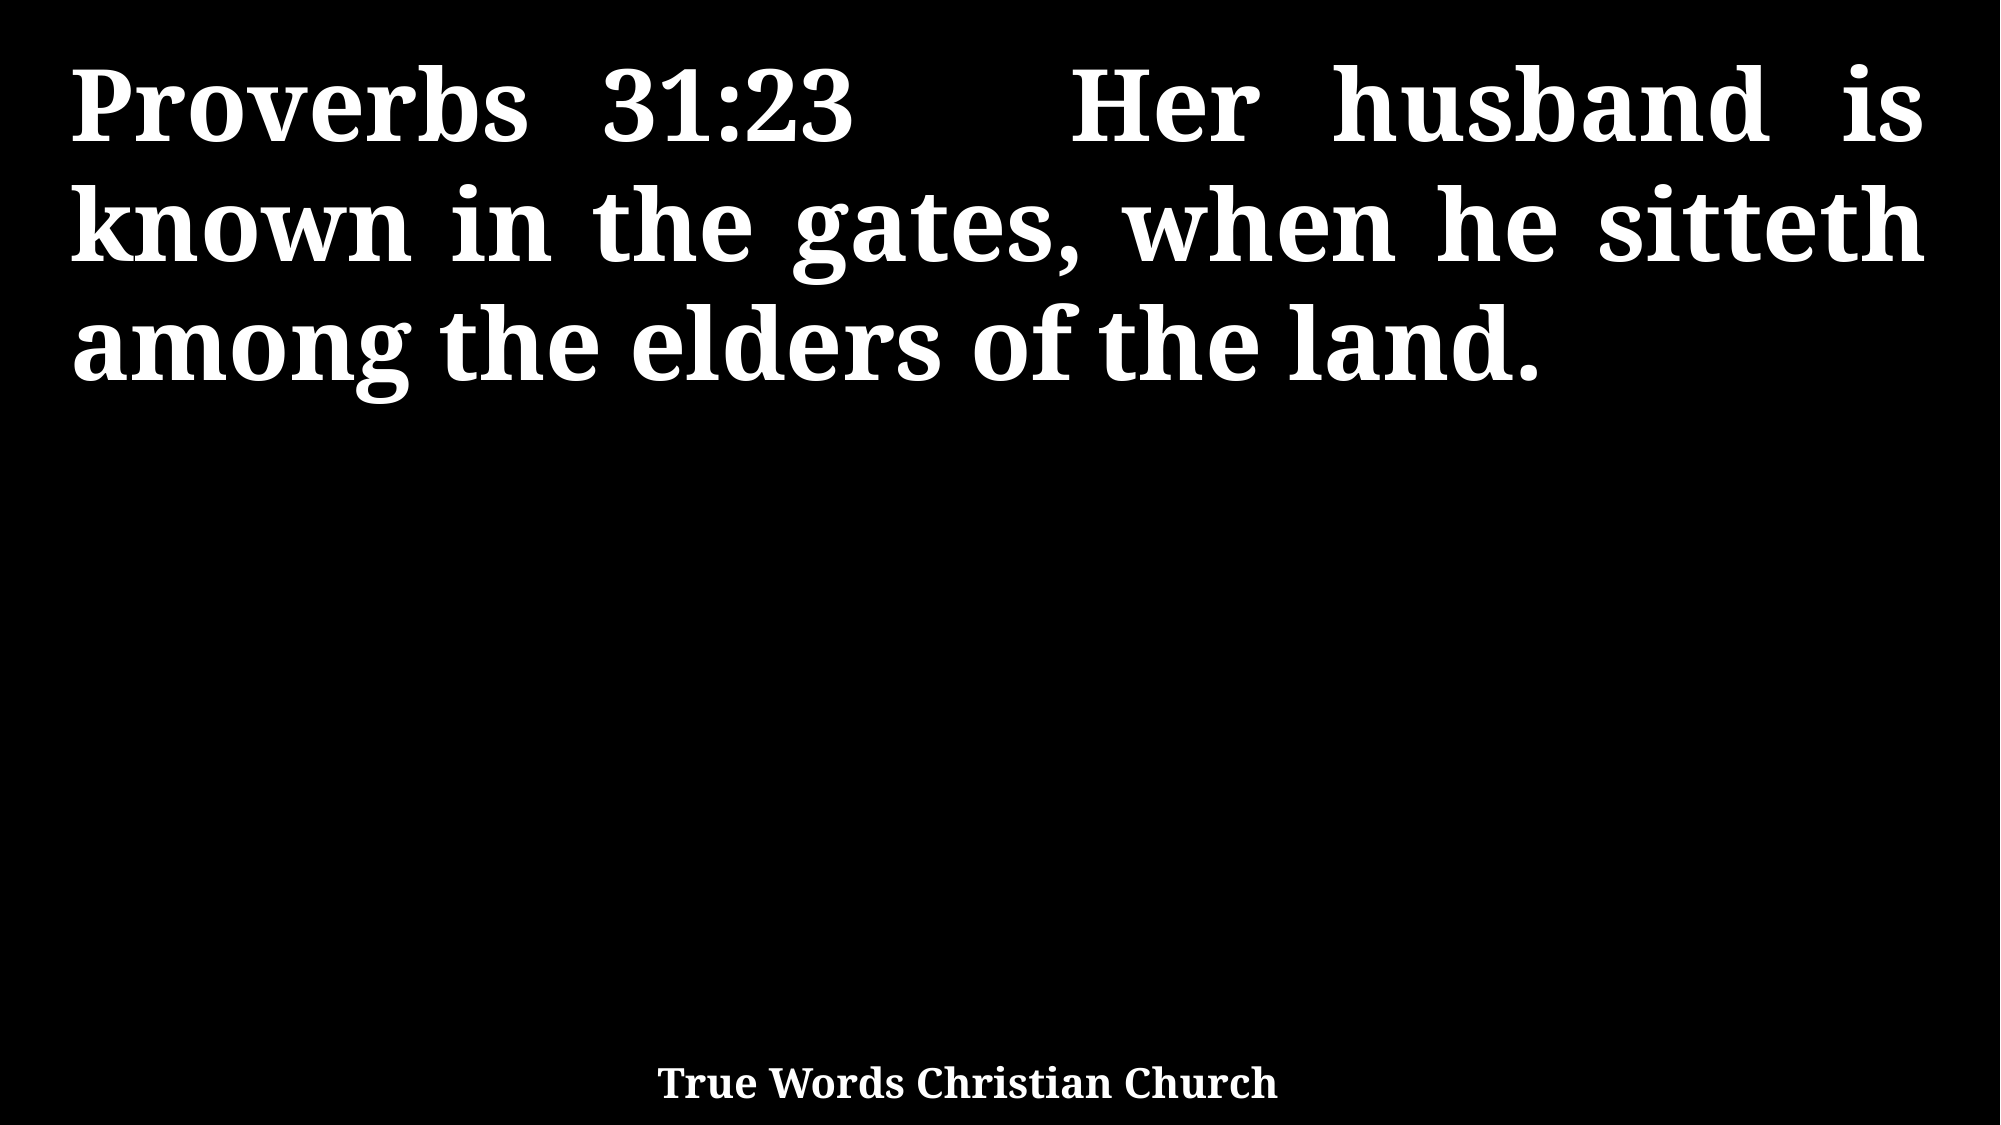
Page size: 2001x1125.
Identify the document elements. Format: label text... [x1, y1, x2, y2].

text_box True Words Christian Church [642, 1049, 1294, 1114]
text_box Proverbs 31:23 Her husband is known in the gates, when he sitteth among the elders of the land. [55, 33, 1944, 409]
